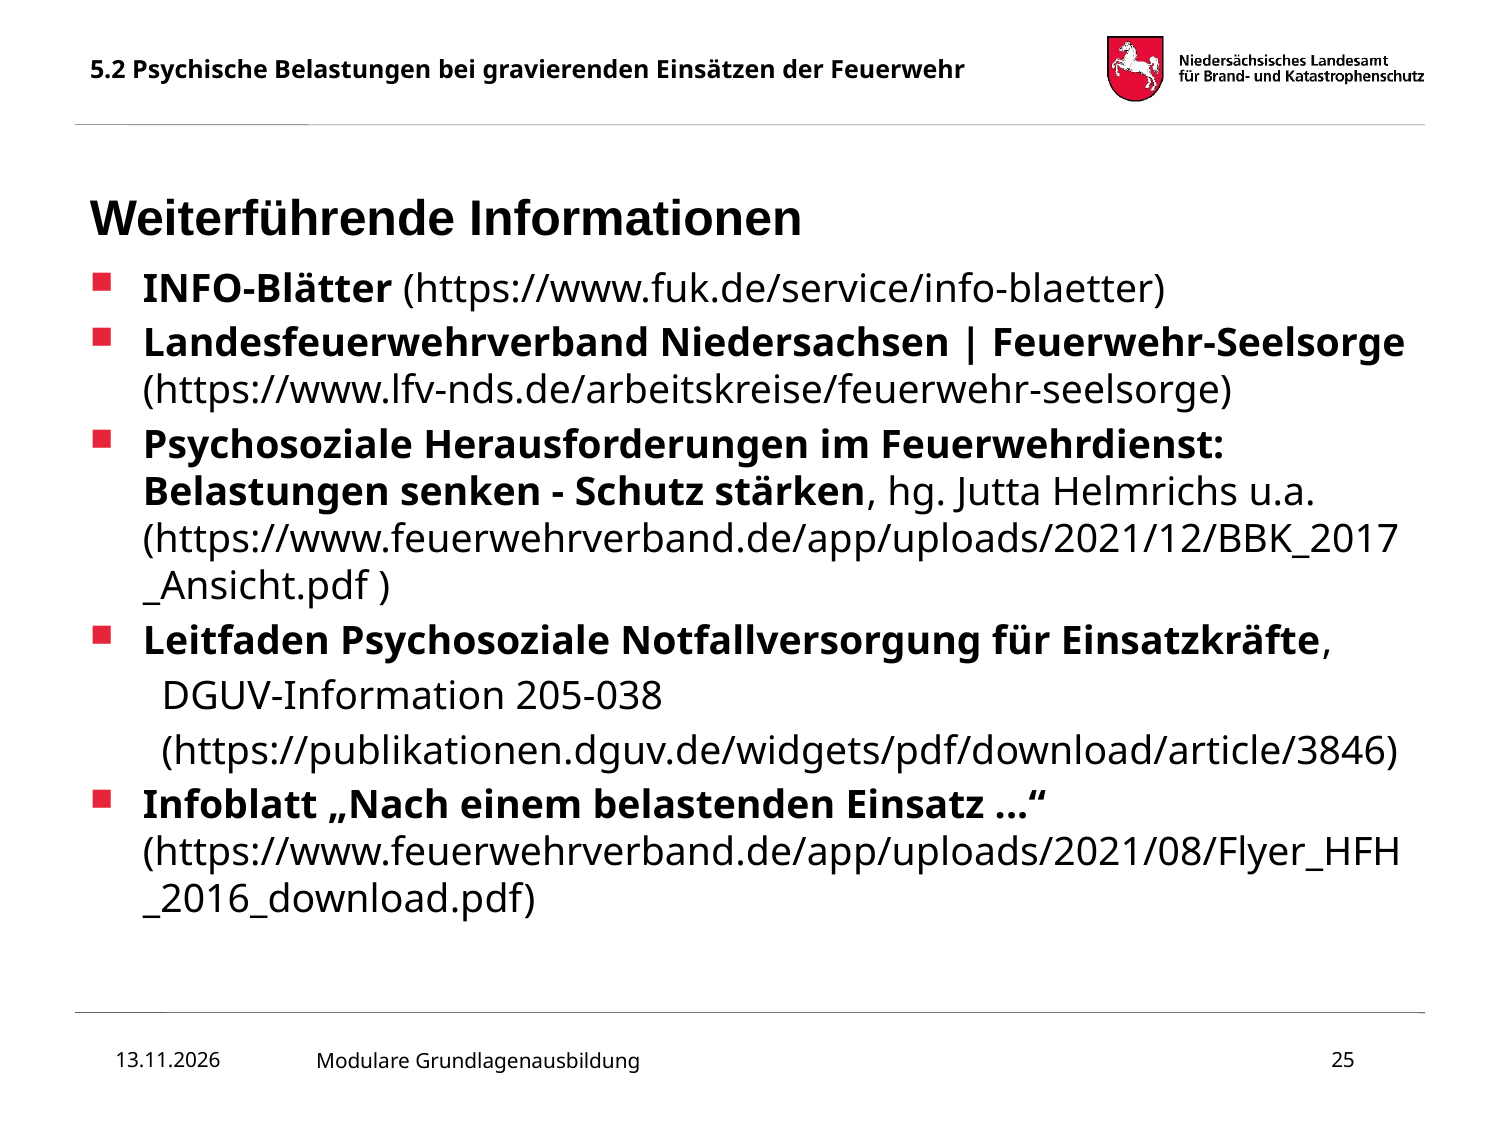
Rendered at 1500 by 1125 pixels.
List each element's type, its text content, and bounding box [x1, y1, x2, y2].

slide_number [100, 1023, 301, 1099]
picture [1397, 36, 1424, 102]
list INFO-Blätter (https://www.fuk.de/service/info-blaetter) Landesfeuerwehrverband Niedersachsen | Feuerwehr-Seelsorge (https://www.lfv-nds.de/arbeitskreise/feuerwehr-seelsorge) Psychosoziale Herausforderungen im Feuerwehrdienst: Belastungen senken - Schutz stärken, hg. Jutta Helmrichs u.a. (https://www.feuerwehrverband.de/app/uploads/2021/12/BBK_2017_Ansicht.pdf ) Leitfaden Psychosoziale Notfallversorgung für Einsatzkräfte, DGUV-Information 205-038 (https://publikationen.dguv.de/widgets/pdf/download/article/3846) Infoblatt „Nach einem belastenden Einsatz ...“ (https://www.feuerwehrverband.de/app/uploads/2021/08/Flyer_HFH_2016_download.pdf) [75, 255, 1425, 976]
footer Modulare Grundlagenausbildung [301, 1023, 988, 1099]
title 5.2 Psychische Belastungen bei gravierenden Einsätzen der Feuerwehr [75, 30, 1397, 107]
text_box Weiterführende Informationen [75, 178, 1022, 254]
slide_number 25 [1057, 1023, 1370, 1099]
